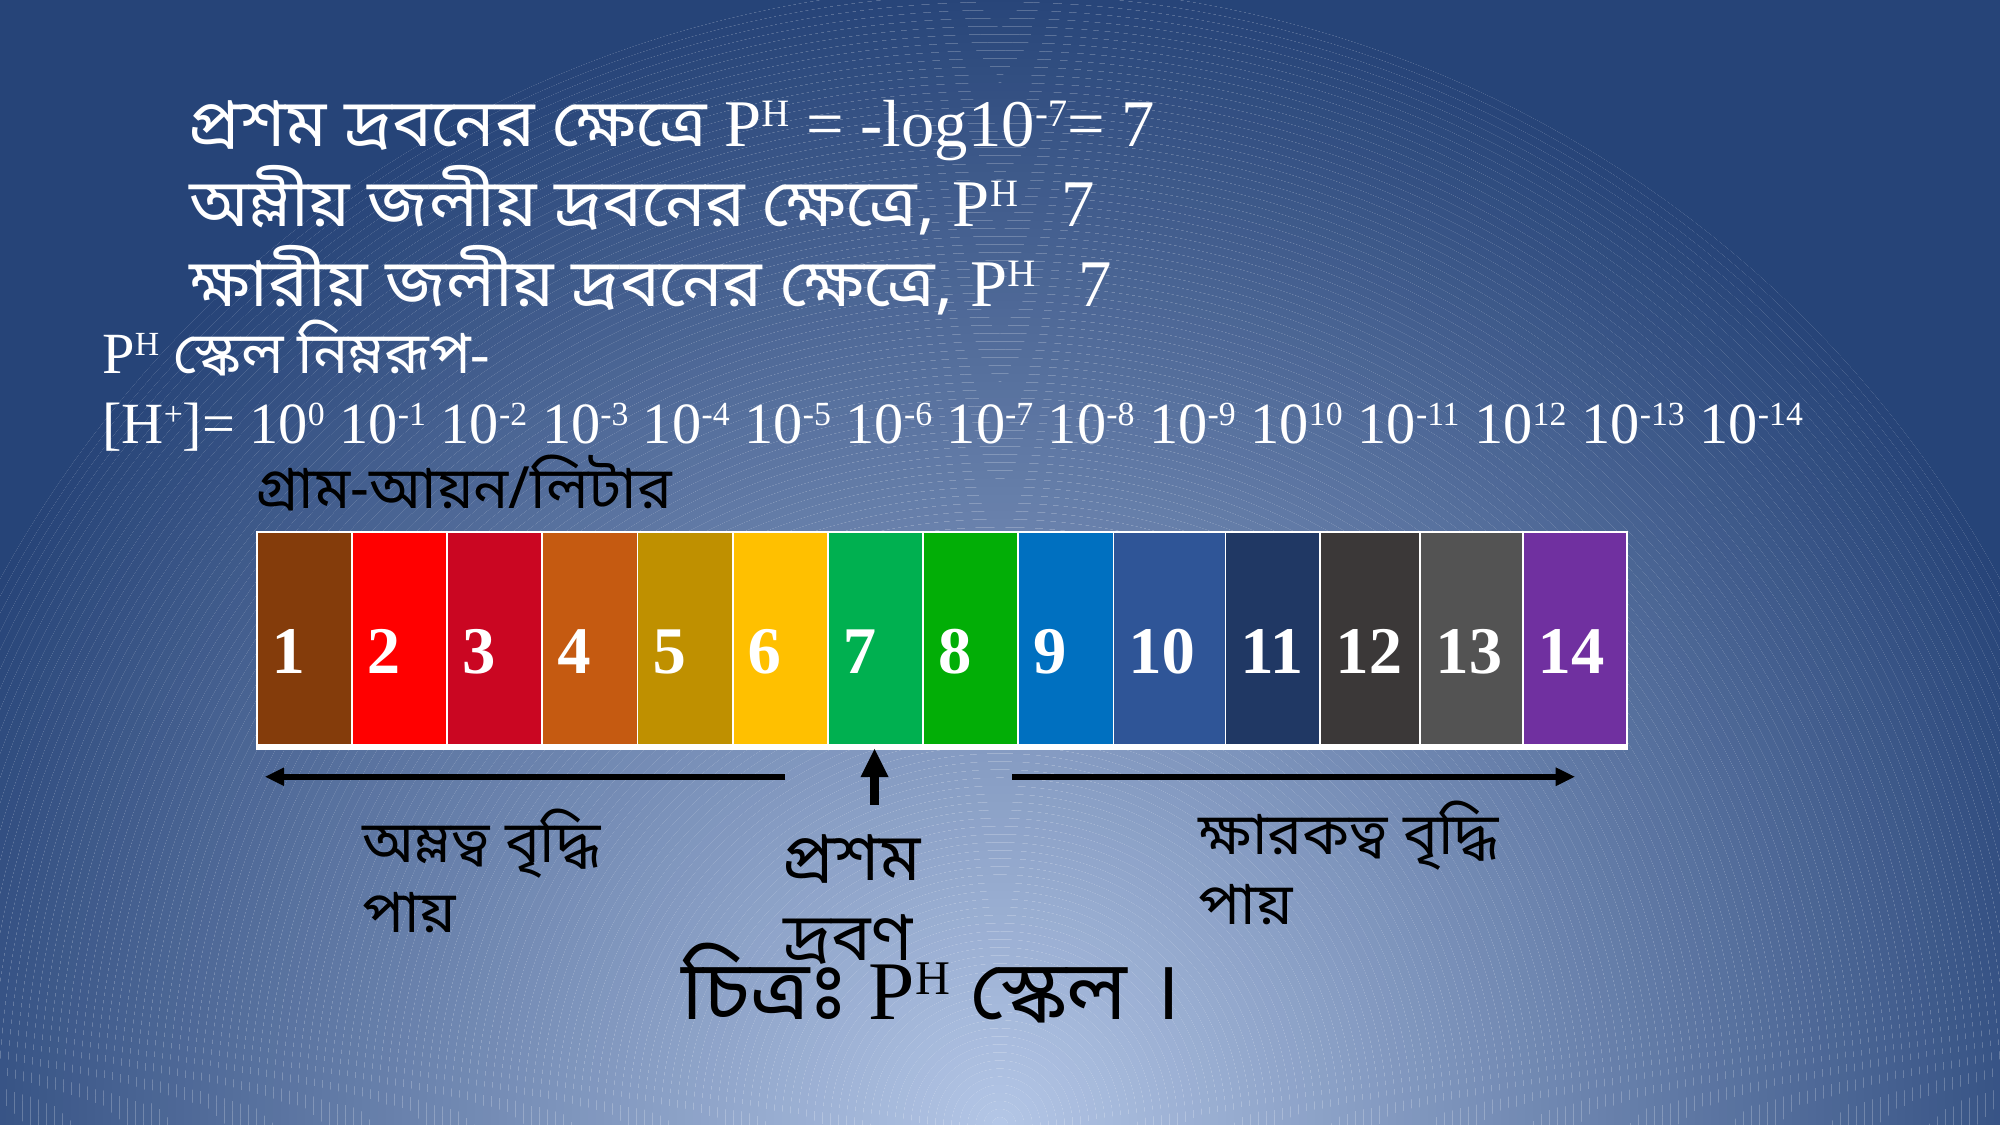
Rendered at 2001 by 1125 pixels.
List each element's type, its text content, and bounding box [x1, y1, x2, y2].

table_header 1 [258, 533, 351, 744]
table_header 13 [1421, 533, 1522, 744]
table_header 4 [543, 533, 637, 744]
text_box ক্ষারকত্ব বৃদ্ধি পায় [1184, 788, 1557, 944]
table_header 12 [1321, 533, 1419, 744]
text_box চিত্রঃ PH স্কেল । [590, 928, 1294, 1044]
table_header 14 [1524, 533, 1626, 744]
table_header 10 [1114, 533, 1225, 744]
table_header 11 [1226, 533, 1319, 744]
table_header 8 [924, 533, 1017, 744]
table_header 7 [829, 533, 922, 744]
text_box গ্রাম-আয়ন/লিটার [242, 463, 703, 528]
table_header 9 [1019, 533, 1113, 744]
table_header 6 [734, 533, 827, 744]
table_header 5 [638, 533, 732, 744]
text_box প্রশম দ্রবণ [769, 806, 1030, 928]
table_header 2 [353, 533, 446, 744]
text_box PH স্কেল নিম্নরূপ- [H+]= 100 10-1 10-2 10-3 10-4 10-5 10-6 10-7 10-8 10-9 1010 10-11 1012 10-13 10-14 [87, 307, 1920, 463]
text_box অম্লত্ব বৃদ্ধি পায় [347, 797, 703, 952]
table_header 3 [448, 533, 541, 744]
